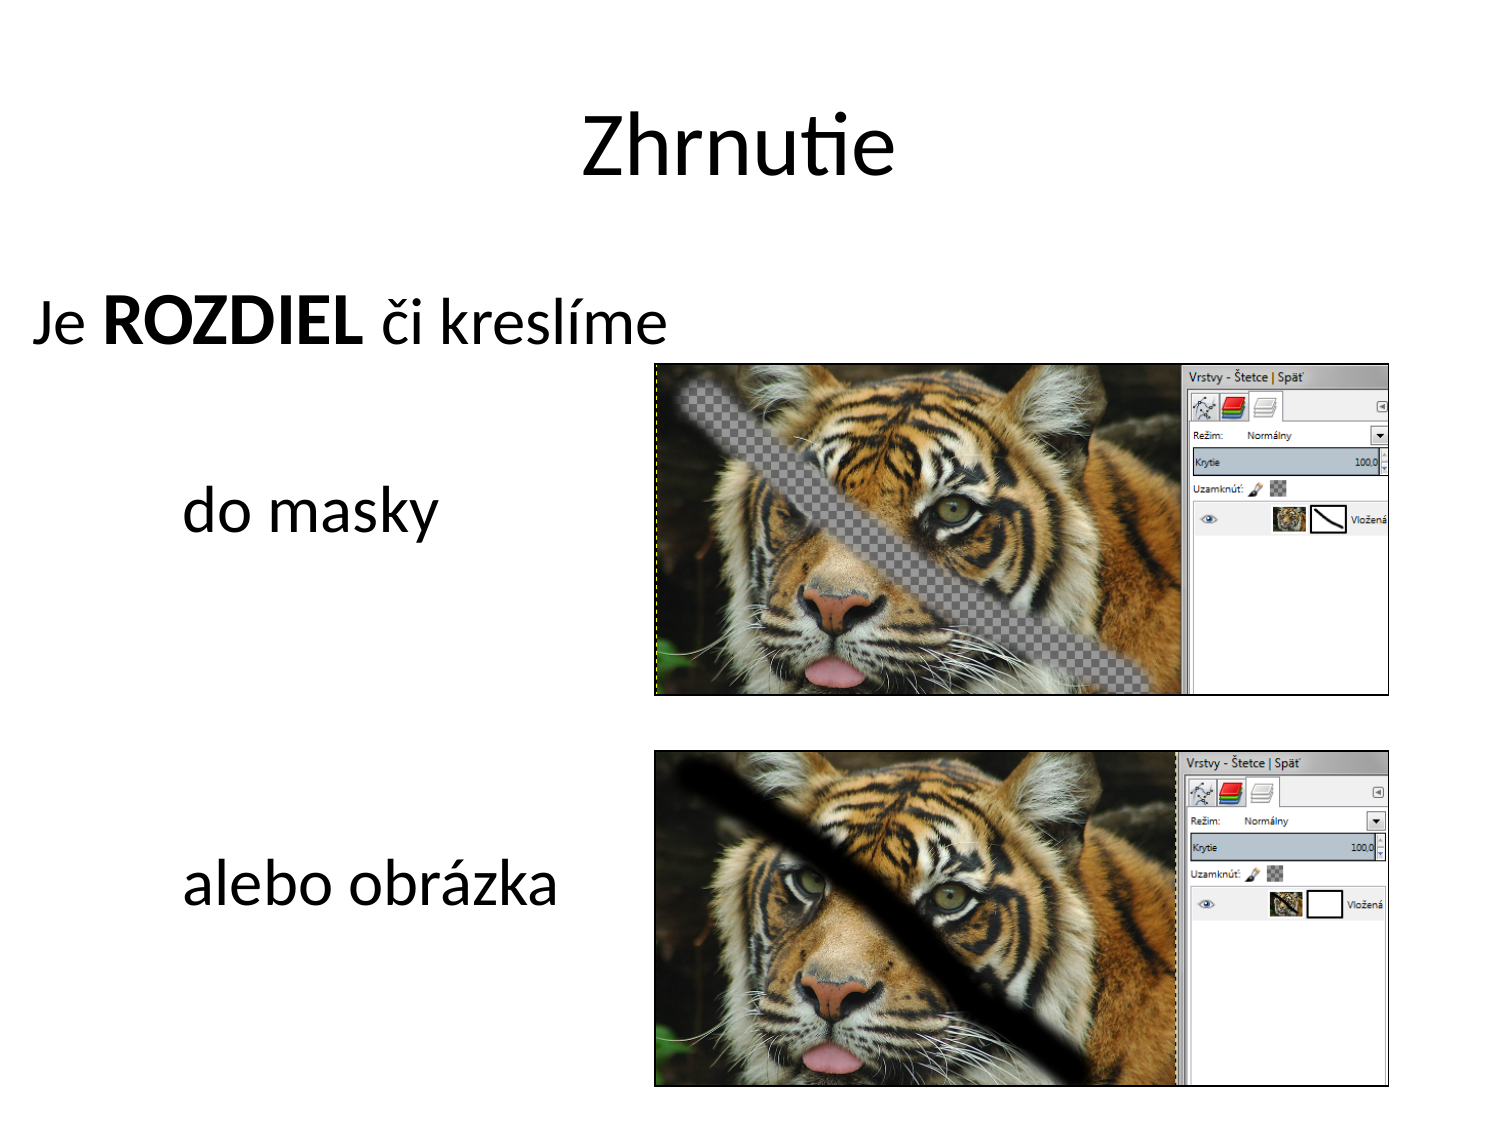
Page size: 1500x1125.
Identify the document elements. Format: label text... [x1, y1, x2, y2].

title Zhrnutie [75, 45, 1425, 233]
picture [655, 751, 1388, 1086]
picture [655, 364, 1388, 695]
list Je ROZDIEL či kreslíme do masky alebo obrázka [17, 261, 1436, 1118]
